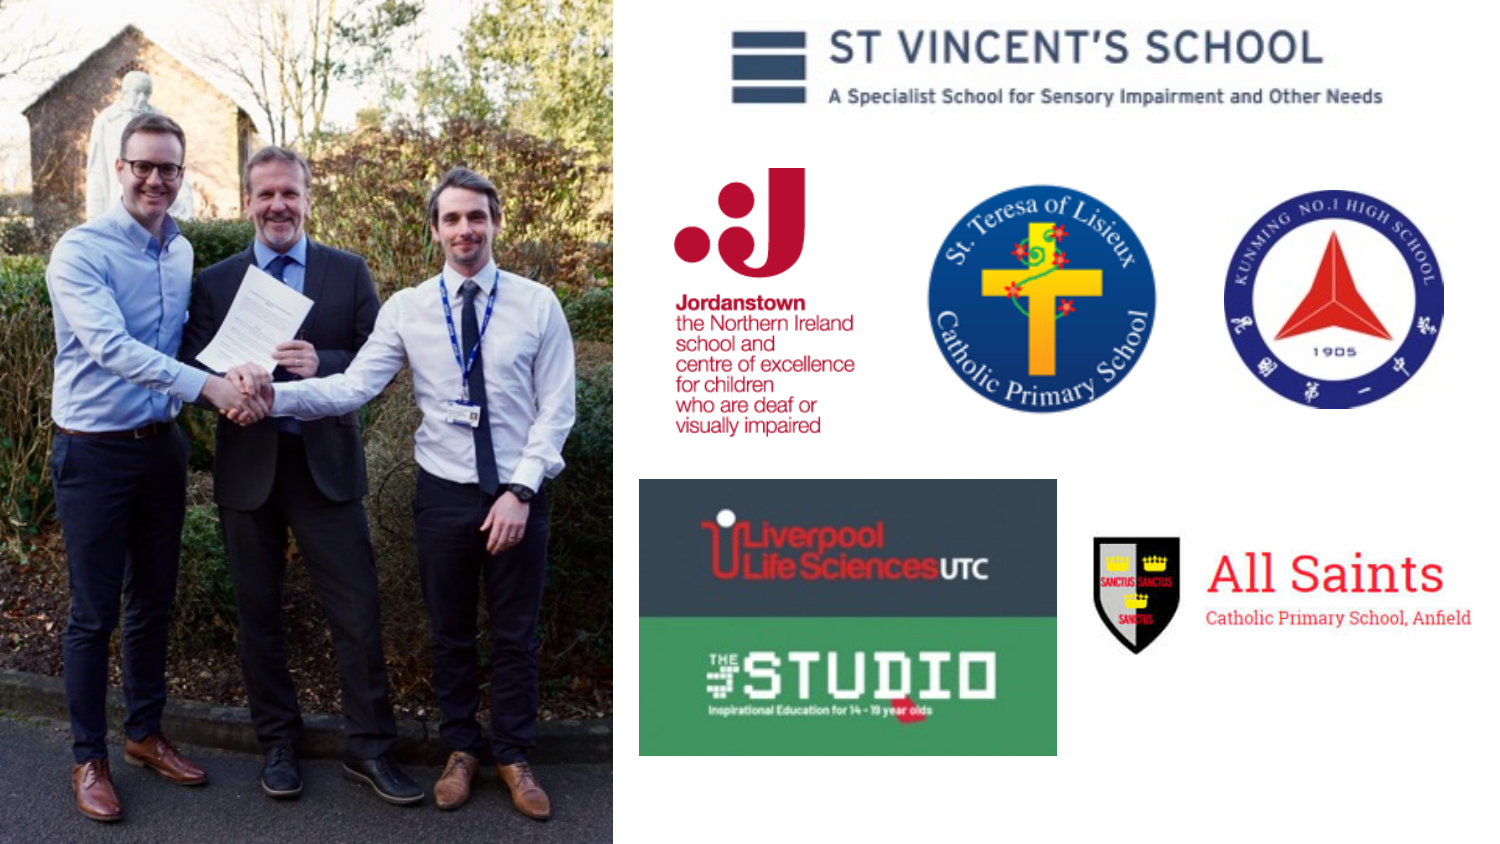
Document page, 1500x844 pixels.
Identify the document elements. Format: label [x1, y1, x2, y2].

picture [674, 168, 861, 439]
picture [1223, 190, 1444, 409]
picture [638, 478, 1057, 757]
text_box [615, 0, 1500, 844]
picture [922, 179, 1163, 421]
picture [721, 20, 1392, 114]
picture [0, 0, 614, 844]
picture [1070, 507, 1489, 686]
